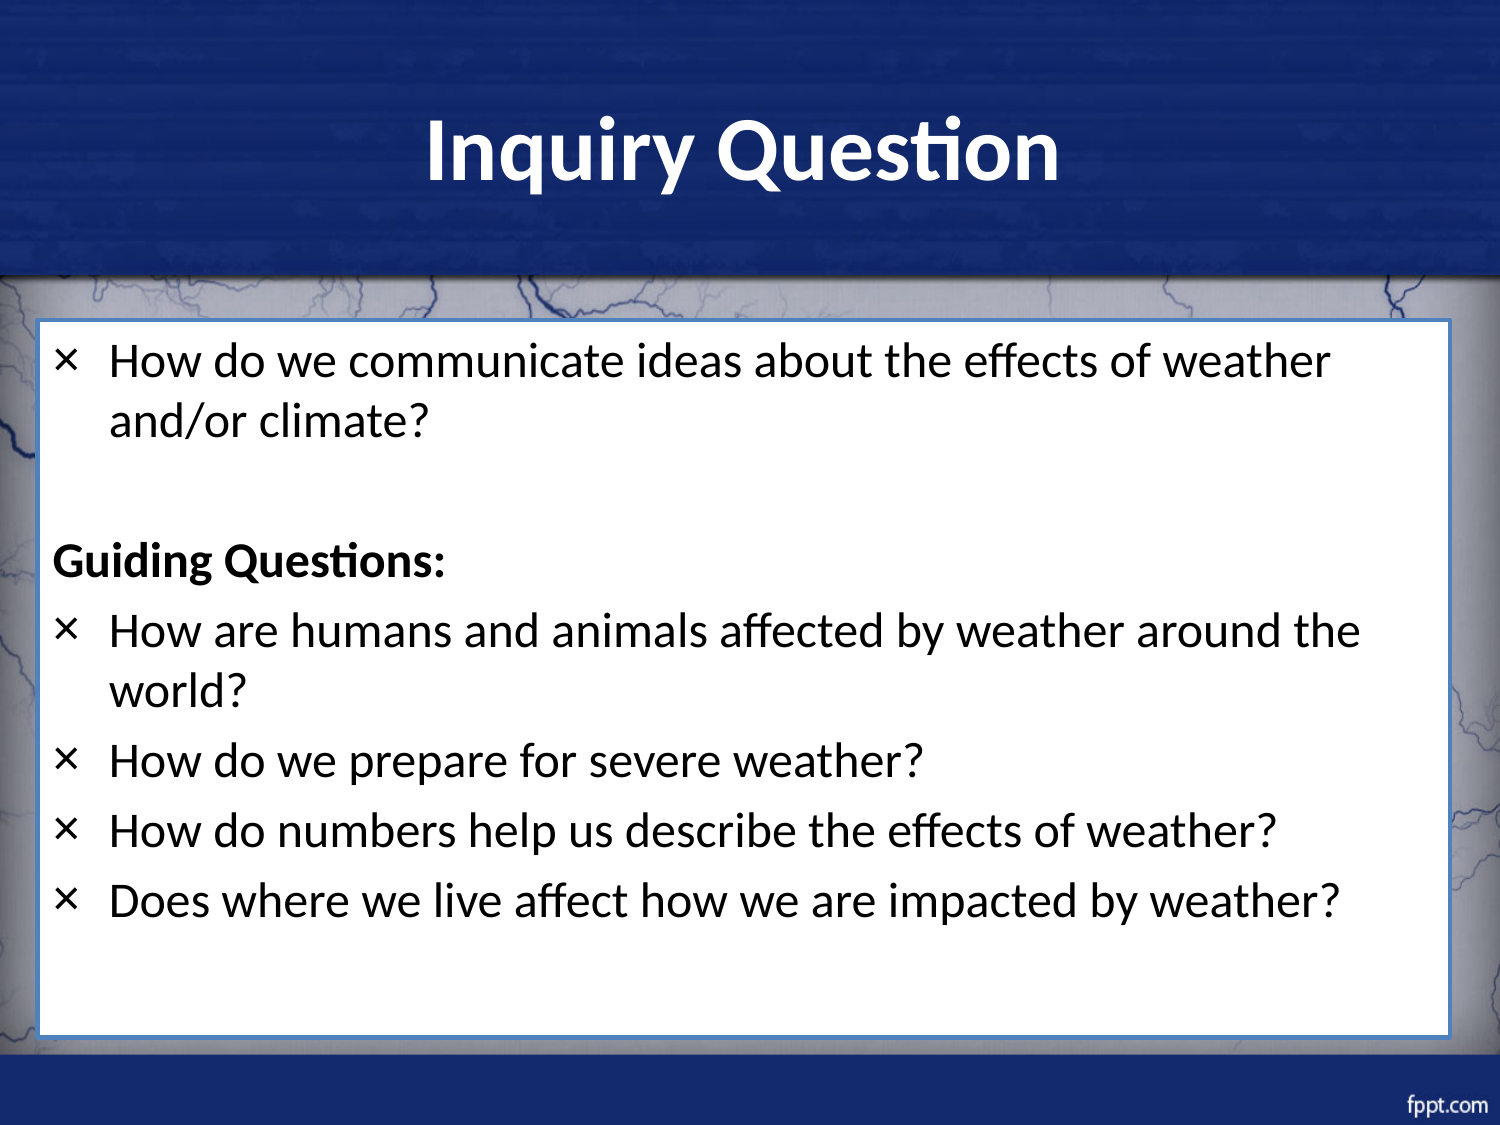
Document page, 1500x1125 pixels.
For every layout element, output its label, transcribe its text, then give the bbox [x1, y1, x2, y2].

list How do we communicate ideas about the effects of weather and/or climate? Guiding Questions: How are humans and animals affected by weather around the world? How do we prepare for severe weather? How do numbers help us describe the effects of weather? Does where we live affect how we are impacted by weather? [35, 318, 1452, 1040]
title Inquiry Question [37, 50, 1450, 238]
picture [0, 0, 1500, 1125]
